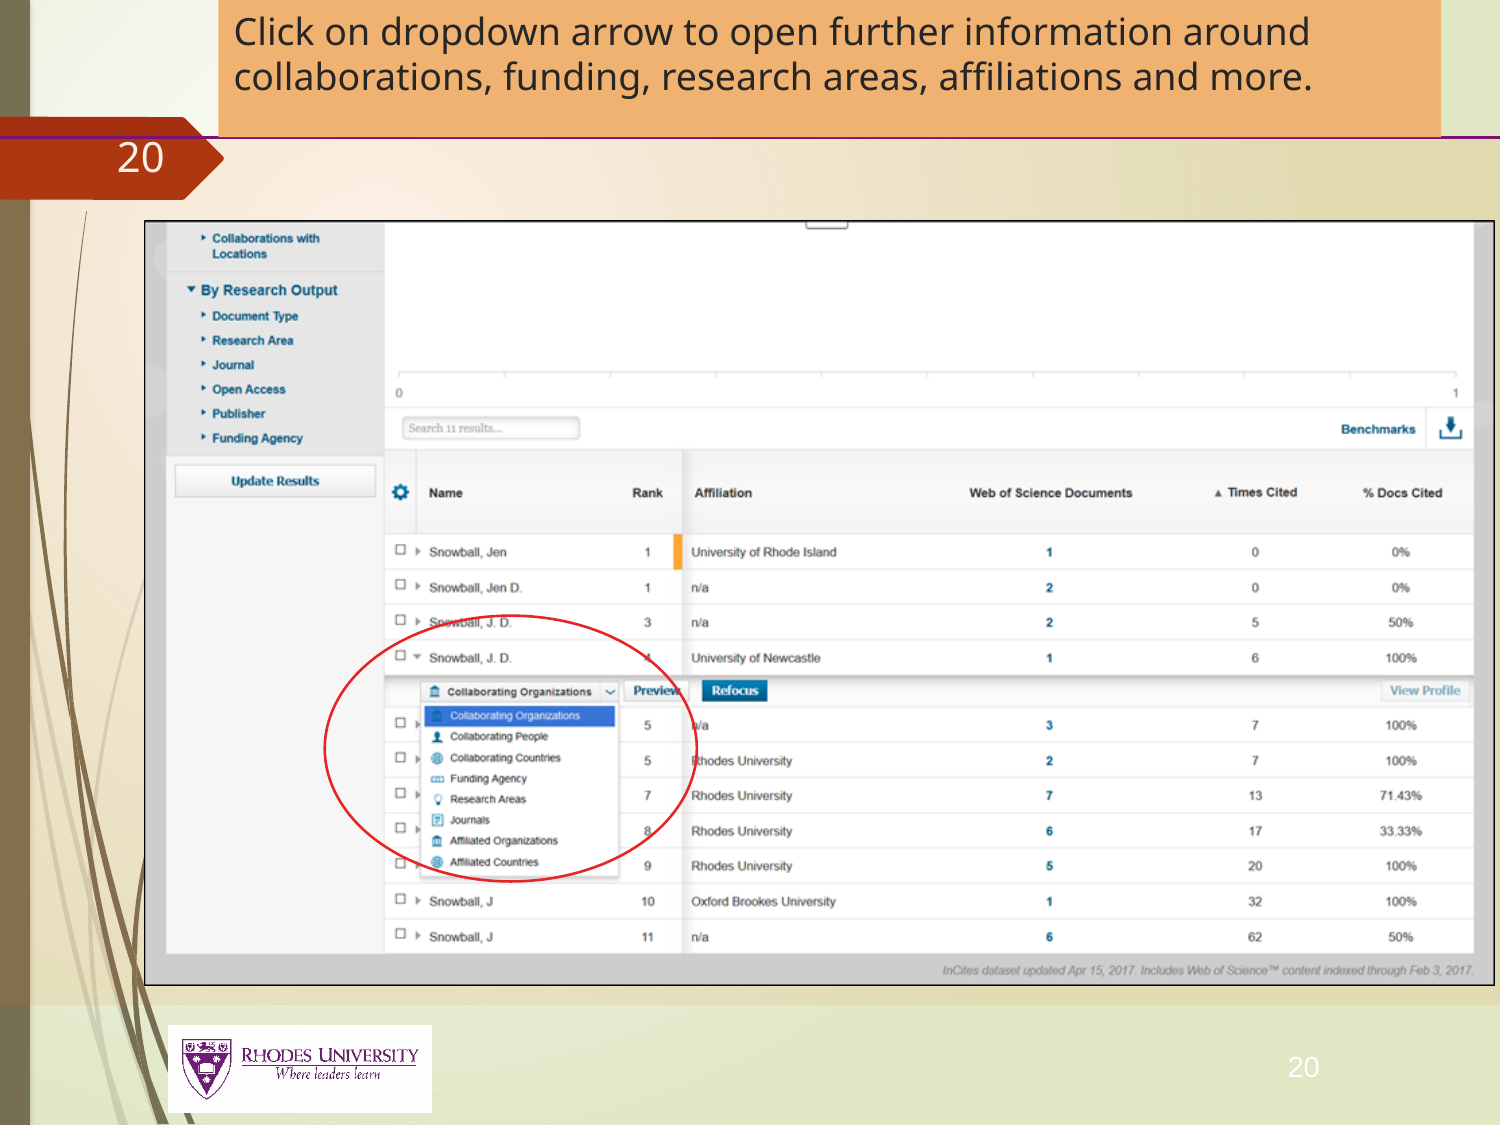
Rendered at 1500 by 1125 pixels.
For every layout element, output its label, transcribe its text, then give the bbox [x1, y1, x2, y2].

picture [168, 1025, 432, 1113]
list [144, 220, 1495, 987]
slide_number 20 [83, 129, 180, 190]
title Click on dropdown arrow to open further information around collaborations, funding, research areas, affiliations and more. [218, 0, 1442, 138]
